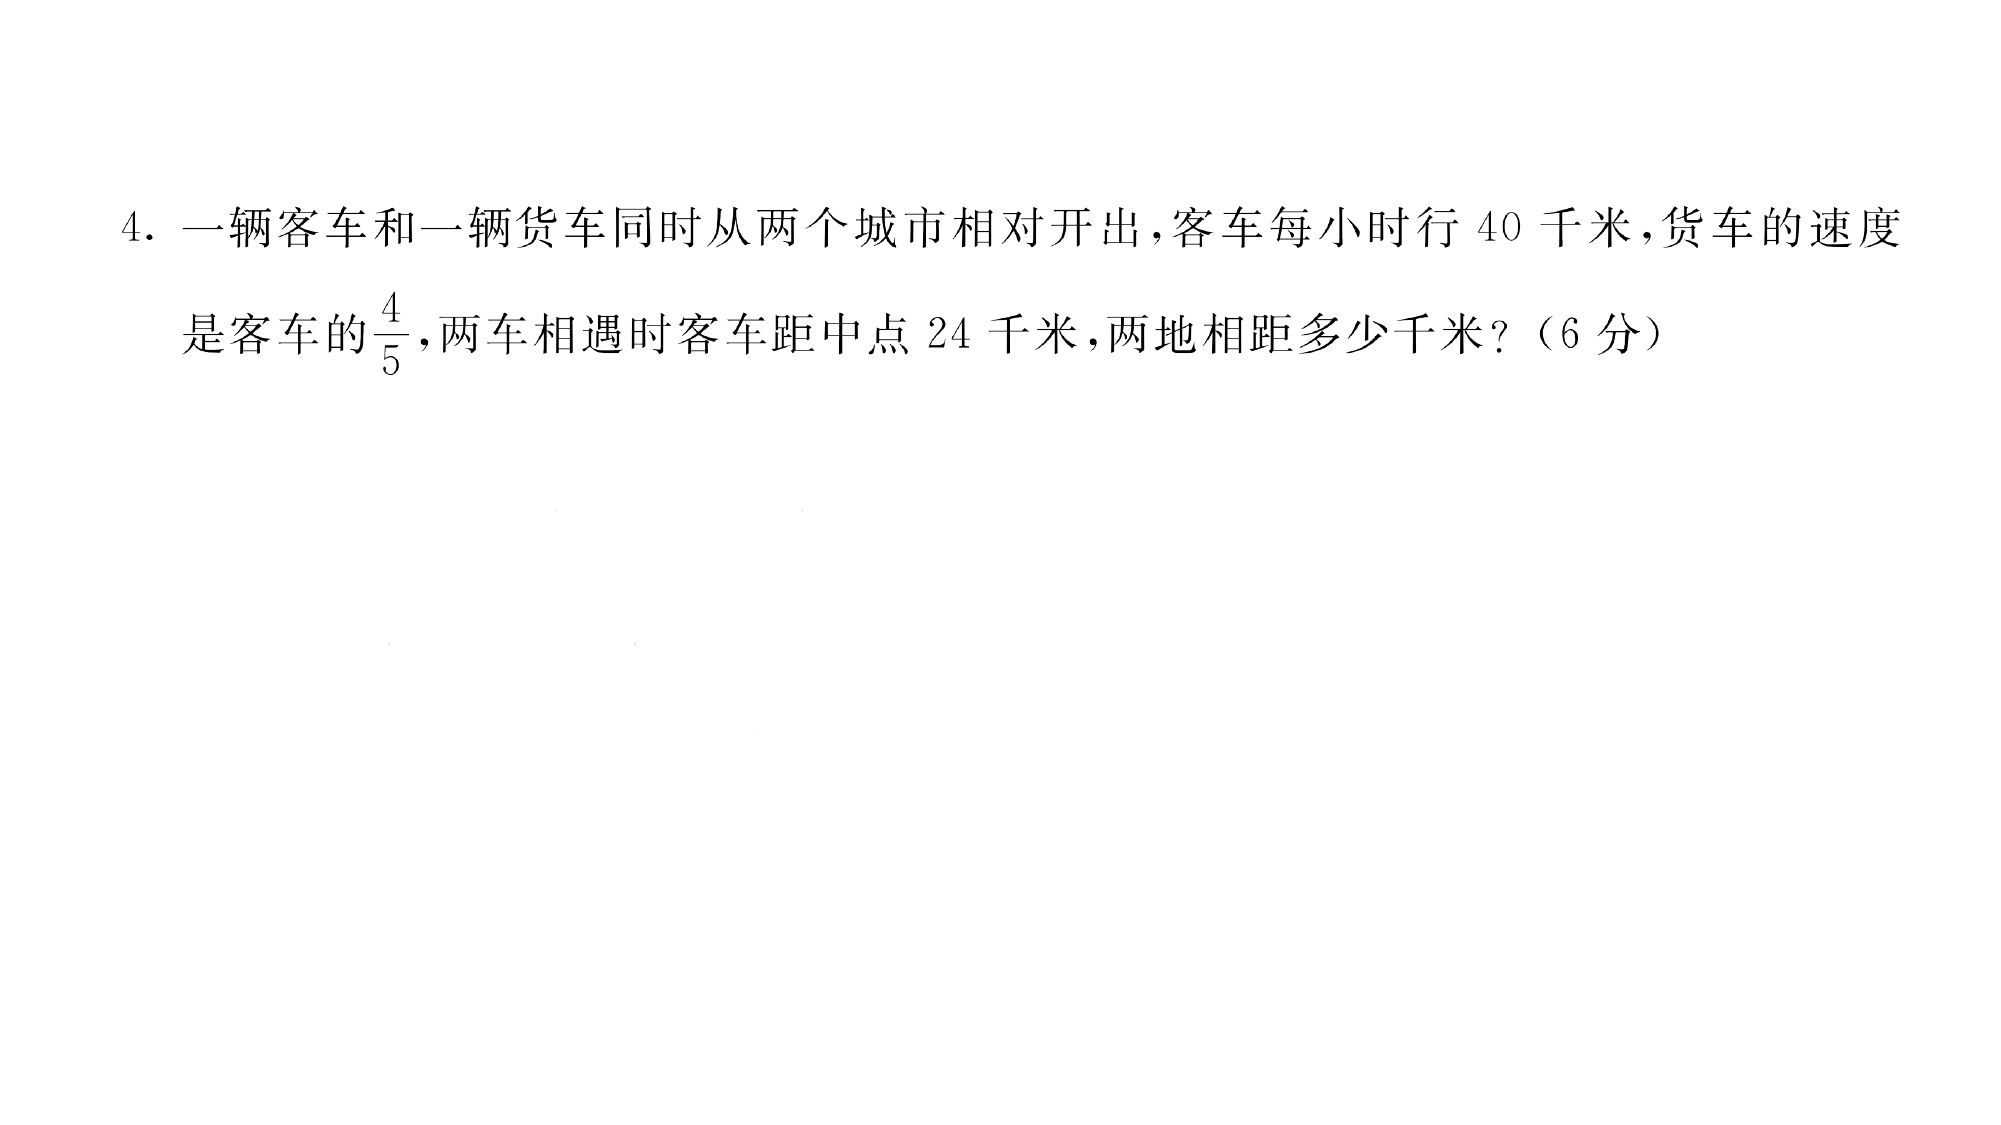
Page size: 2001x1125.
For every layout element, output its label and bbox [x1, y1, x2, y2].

picture [118, 177, 2000, 746]
